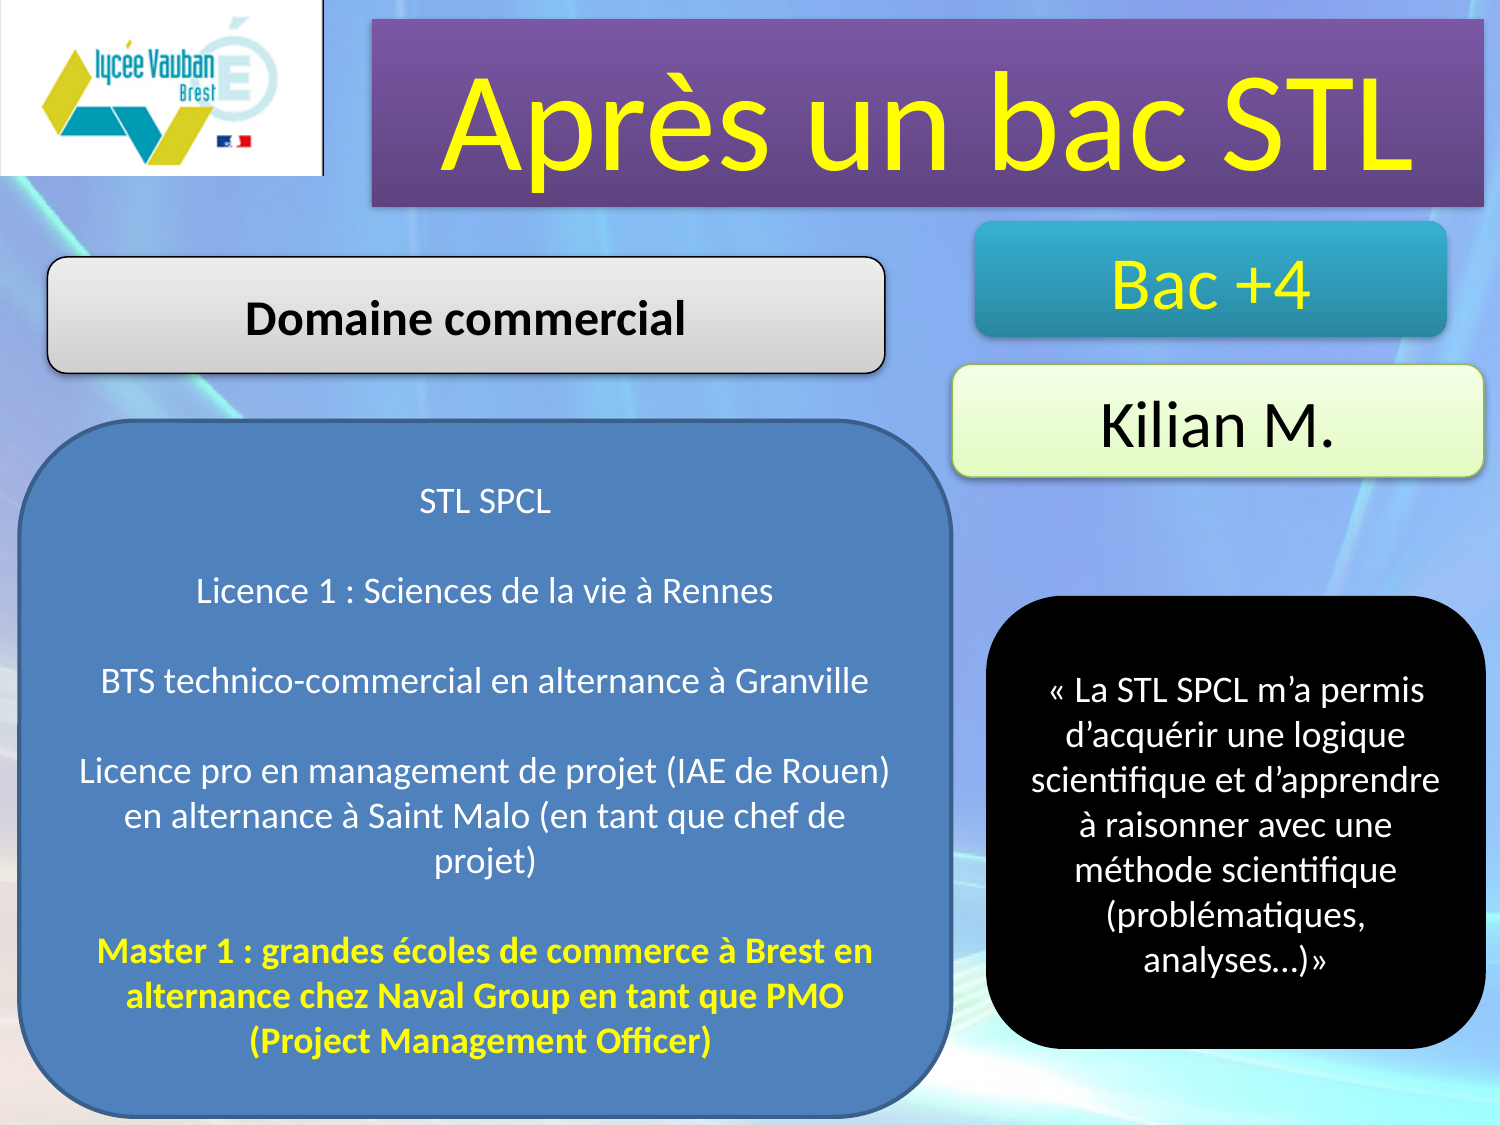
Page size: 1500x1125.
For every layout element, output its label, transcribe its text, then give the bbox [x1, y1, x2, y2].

text_box STL SPCL Licence 1 : Sciences de la vie à Rennes BTS technico-commercial en alternance à Granville Licence pro en management de projet (IAE de Rouen) en alternance à Saint Malo (en tant que chef de projet) Master 1 : grandes écoles de commerce à Brest en alternance chez Naval Group en tant que PMO (Project Management Officer) [17, 418, 954, 1119]
text_box « La STL SPCL m’a permis d’acquérir une logique scientifique et d’apprendre à raisonner avec une méthode scientifique (problématiques, analyses…)» [986, 595, 1486, 1049]
text_box Bac +4 [974, 220, 1448, 338]
text_box Kilian M. [951, 363, 1485, 478]
text_box Domaine commercial [46, 256, 886, 375]
picture [0, 0, 325, 176]
title Après un bac STL [371, 19, 1484, 207]
